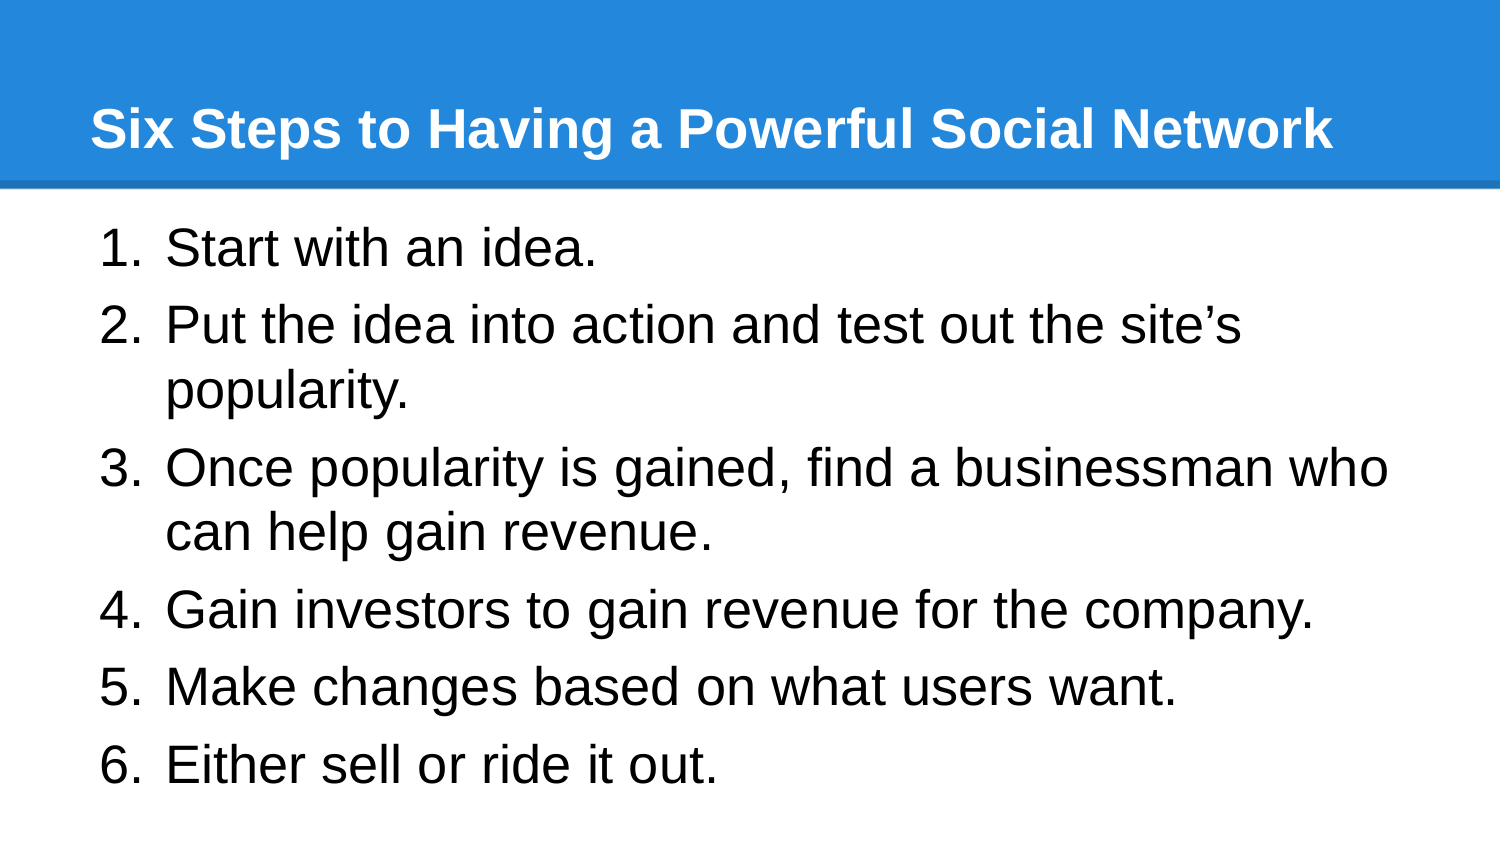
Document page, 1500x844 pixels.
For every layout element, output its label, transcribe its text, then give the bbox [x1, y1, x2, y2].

title Six Steps to Having a Powerful Social Network [75, 33, 1425, 175]
list Start with an idea. Put the idea into action and test out the site’s popularity. Once popularity is gained, find a businessman who can help gain revenue. Gain investors to gain revenue for the company. Make changes based on what users want. Either sell or ride it out. [75, 196, 1425, 808]
